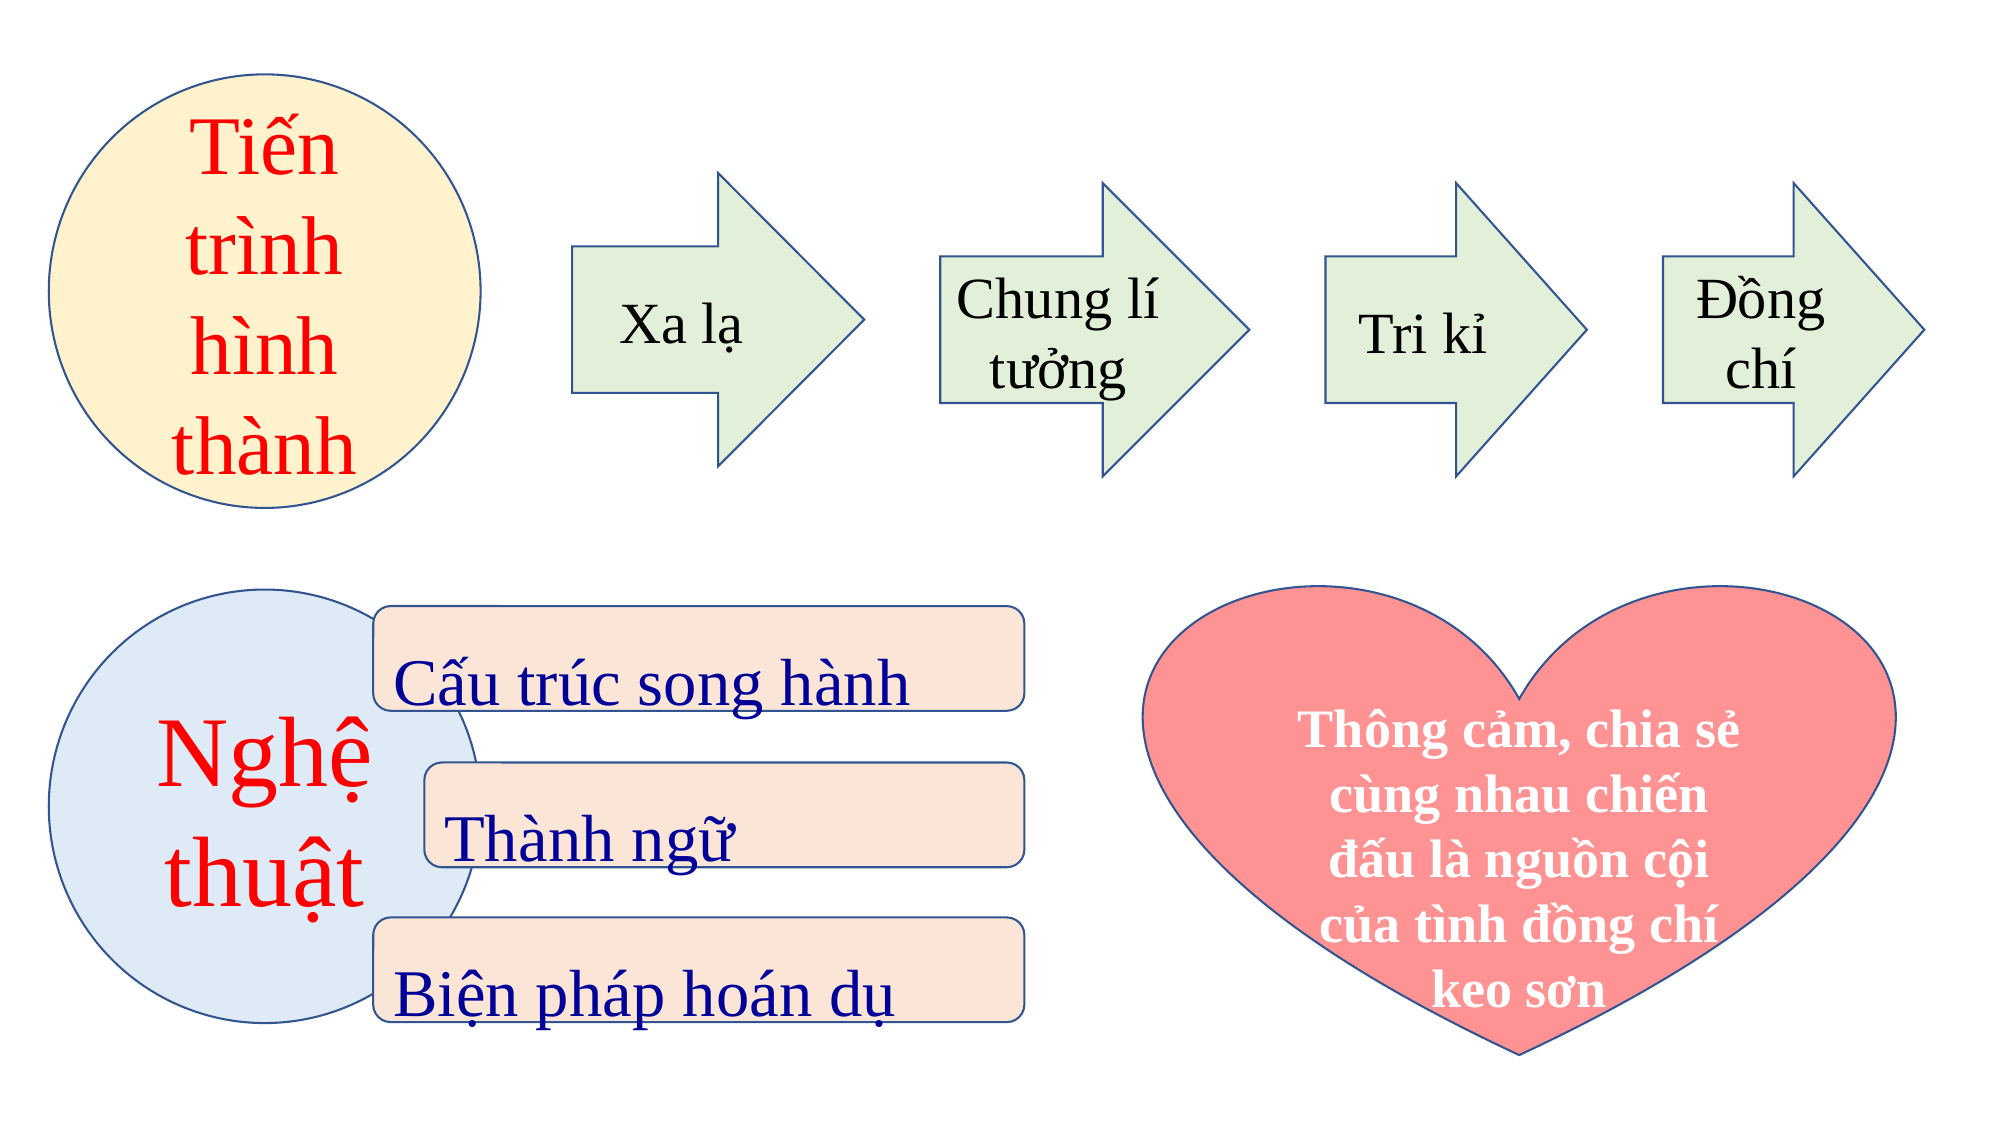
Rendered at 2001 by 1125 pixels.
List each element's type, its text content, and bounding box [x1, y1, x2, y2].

text_box Cấu trúc song hành [372, 604, 1026, 712]
text_box Thông cảm, chia sẻ cùng nhau chiến đấu là nguồn cội của tình đồng chí keo sơn [1141, 585, 1897, 1057]
text_box Thành ngữ [423, 761, 1026, 869]
text_box Biện pháp hoán dụ [372, 916, 1026, 1024]
text_box Tiến trình hình thành [47, 73, 482, 509]
text_box Tri kỉ [1324, 180, 1589, 480]
text_box Đồng chí [1661, 180, 1926, 480]
text_box Xa lạ [571, 170, 866, 469]
text_box Chung lí tưởng [939, 180, 1251, 479]
text_box Nghệ thuật [47, 588, 477, 1025]
